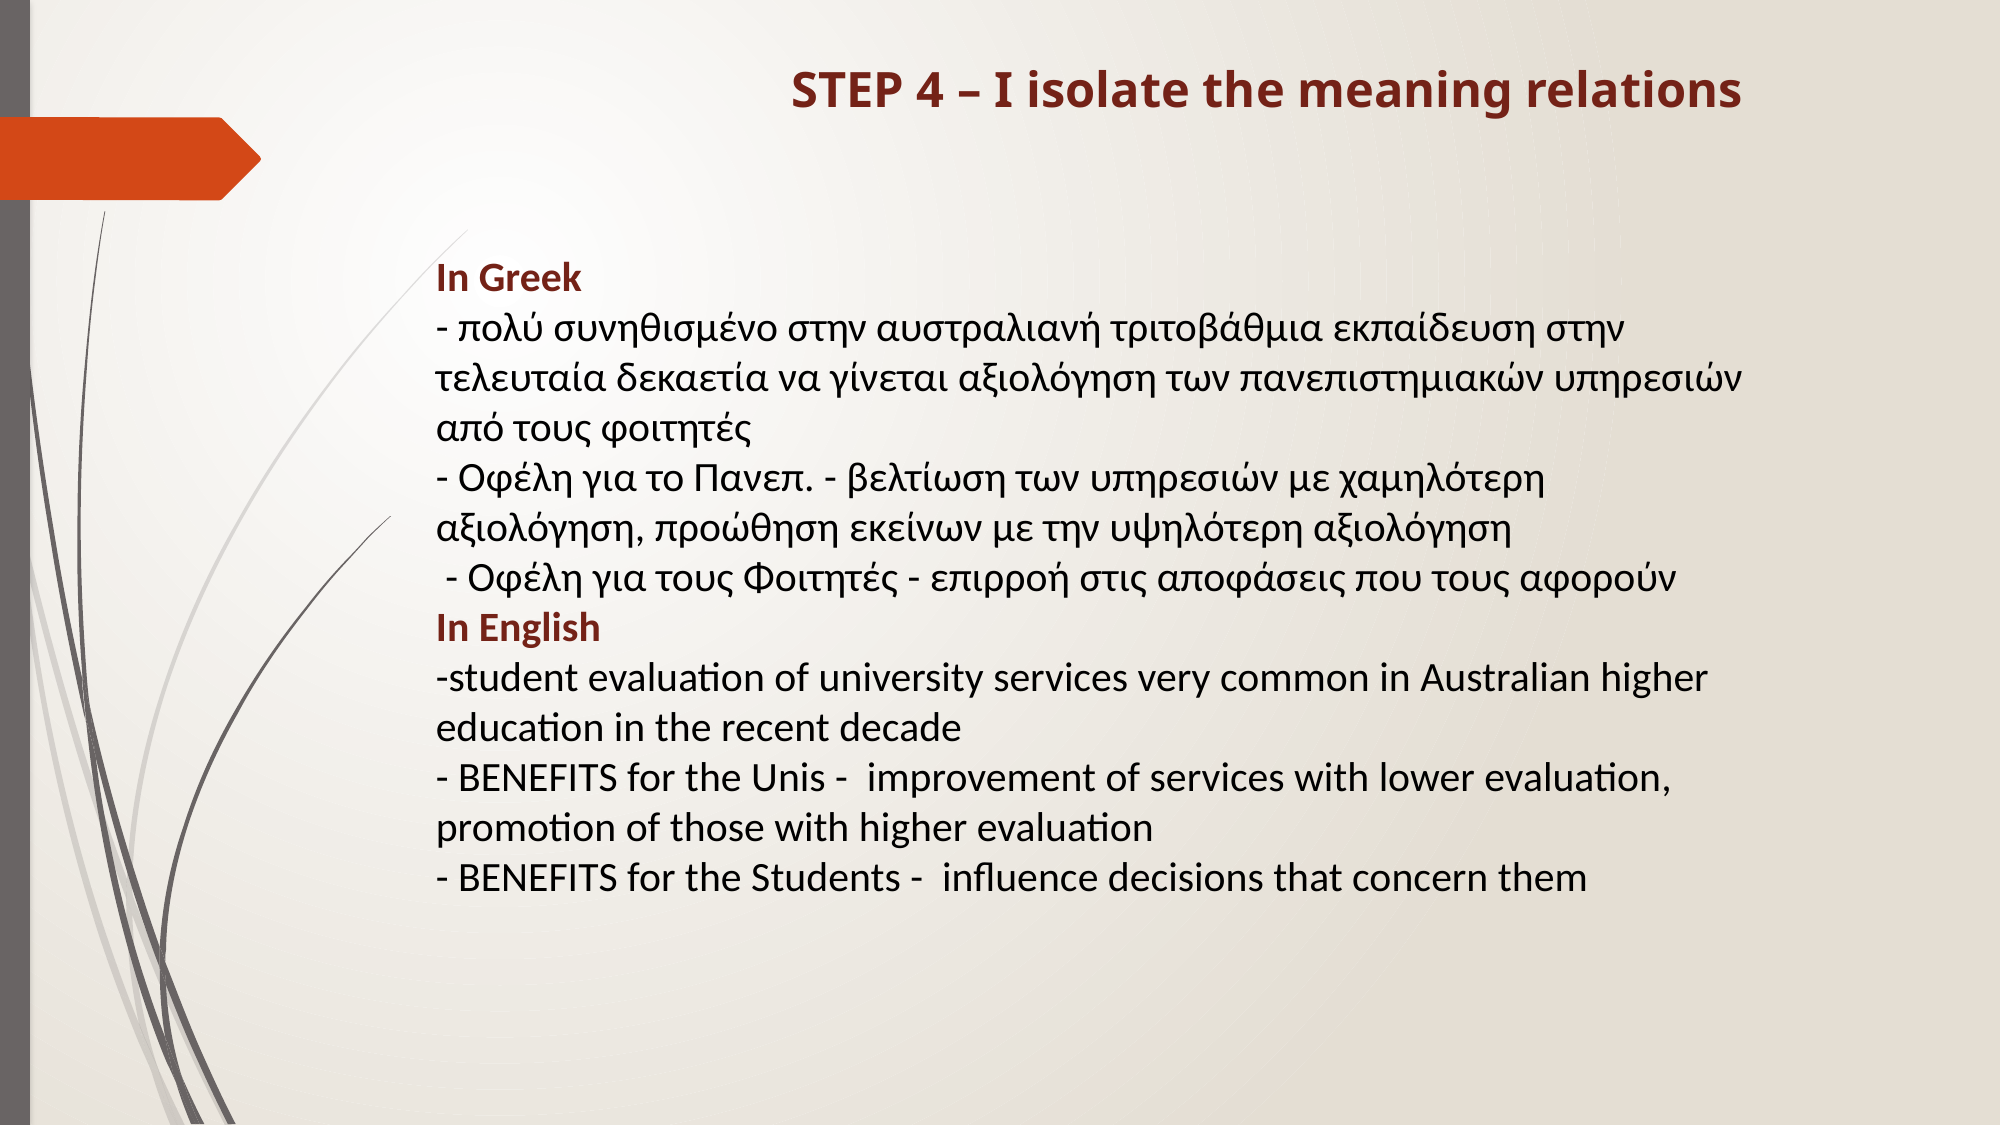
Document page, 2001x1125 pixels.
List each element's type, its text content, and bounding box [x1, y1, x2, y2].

title STEP 4 – I isolate the meaning relations [570, 50, 1964, 184]
text_box In Greek - πολύ συνηθισμένο στην αυστραλιανή τριτοβάθμια εκπαίδευση στην τελευταία δεκαετία να γίνεται αξιολόγηση των πανεπιστημιακών υπηρεσιών από τους φοιτητές - Οφέλη για το Πανεπ. - βελτίωση των υπηρεσιών με χαμηλότερη αξιολόγηση, προώθηση εκείνων με την υψηλότερη αξιολόγηση - Οφέλη για τους Φοιτητές - επιρροή στις αποφάσεις που τους αφορούν In English -student evaluation of university services very common in Australian higher education in the recent decade - BENEFITS for the Unis - improvement of services with lower evaluation, promotion of those with higher evaluation - BENEFITS for the Students - influence decisions that concern them [420, 242, 1780, 908]
